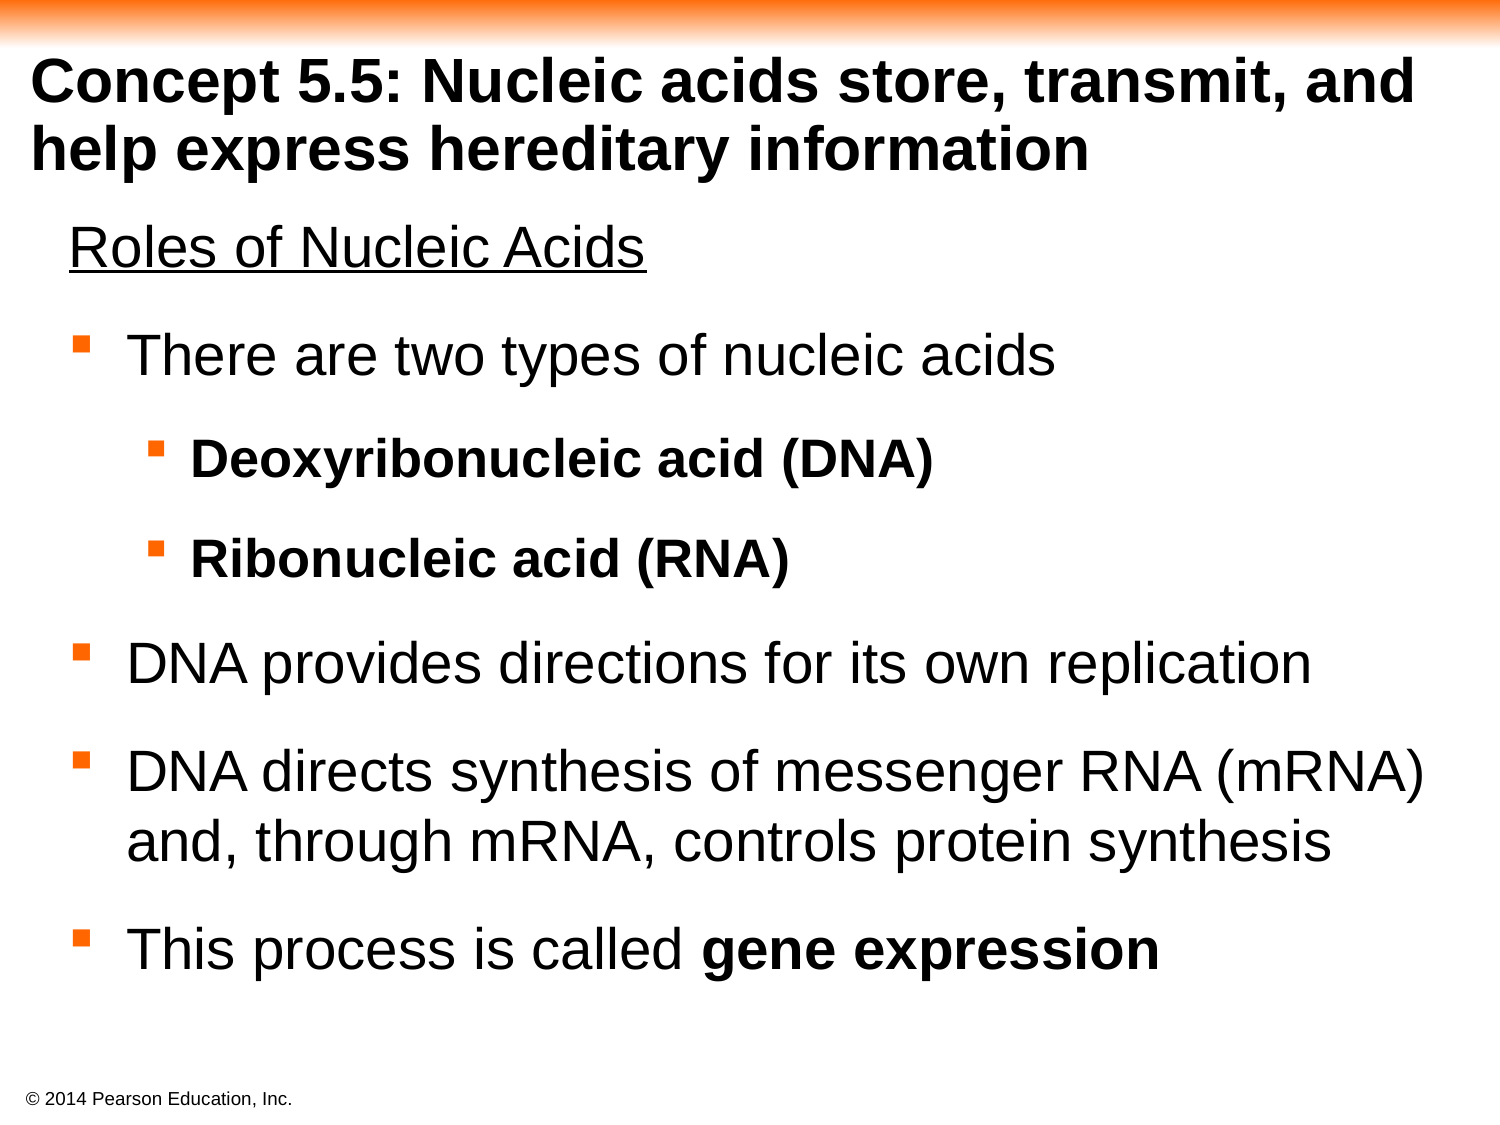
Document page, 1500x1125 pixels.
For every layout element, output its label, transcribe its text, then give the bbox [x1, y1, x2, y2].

list Roles of Nucleic Acids There are two types of nucleic acids Deoxyribonucleic acid (DNA) Ribonucleic acid (RNA) DNA provides directions for its own replication DNA directs synthesis of messenger RNA (mRNA) and, through mRNA, controls protein synthesis This process is called gene expression [69, 208, 1464, 1042]
title Concept 5.5: Nucleic acids store, transmit, and help express hereditary information [29, 49, 1470, 184]
